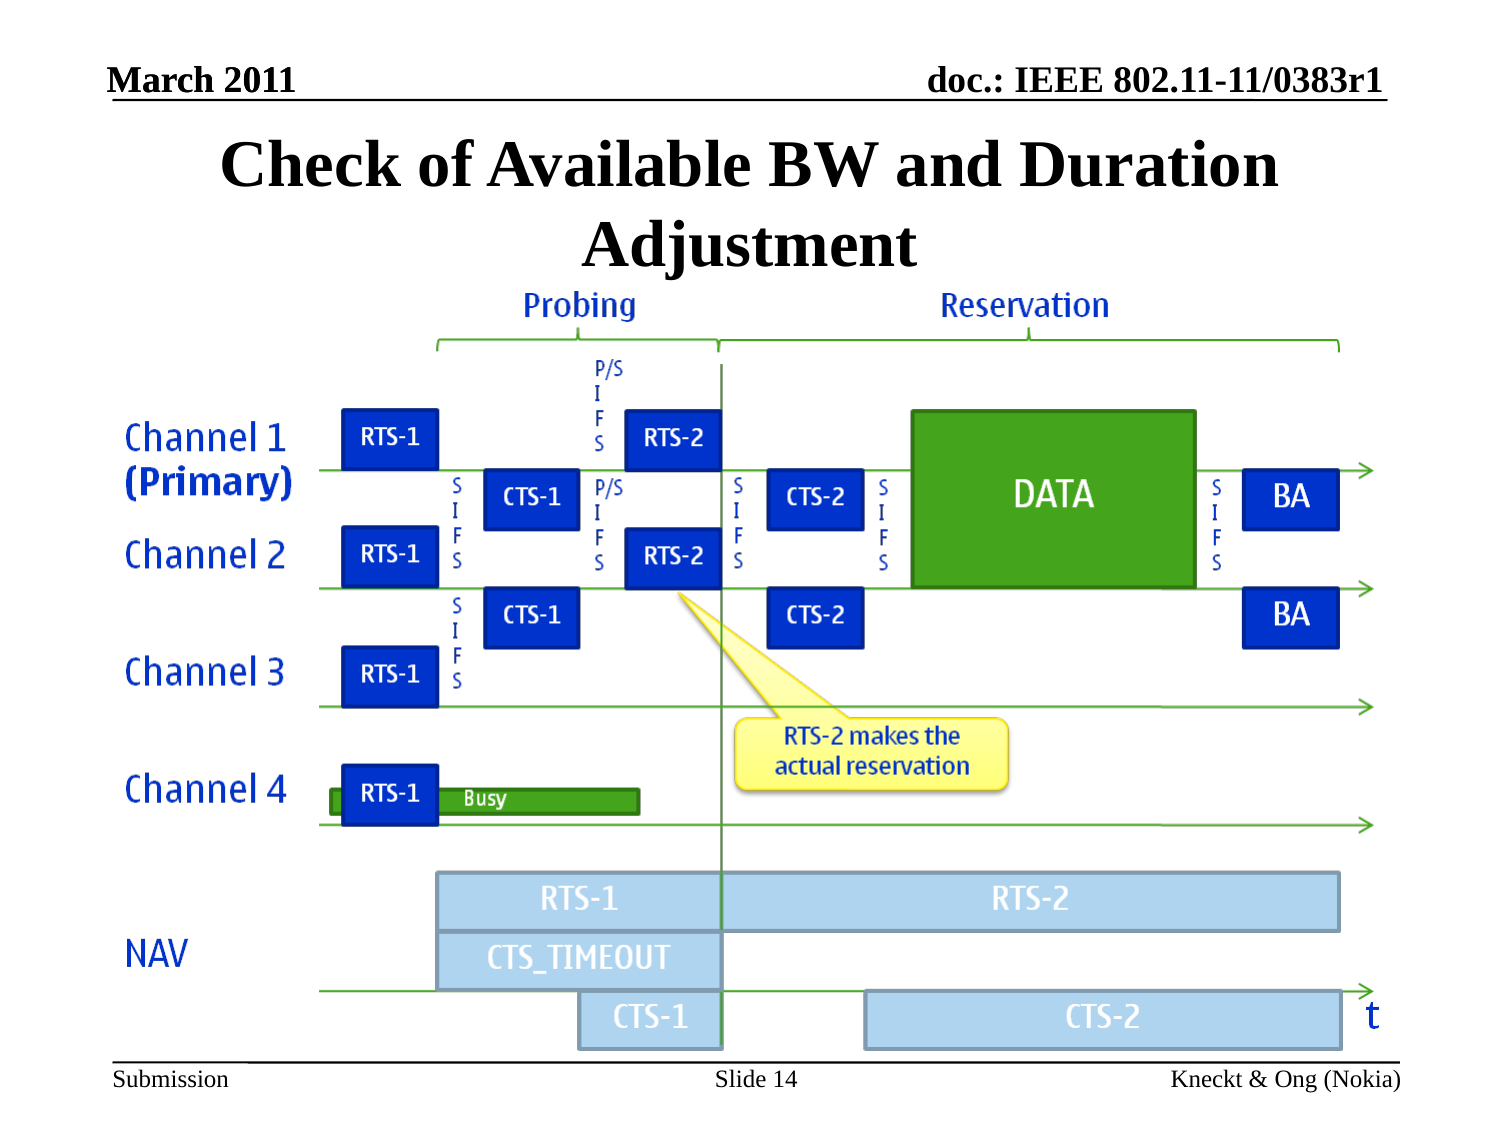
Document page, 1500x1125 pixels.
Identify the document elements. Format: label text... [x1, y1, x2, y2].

picture [100, 278, 1403, 1053]
text_box Check of Available BW and Duration Adjustment [112, 112, 1388, 277]
text_box March 2011 [106, 54, 297, 100]
text_box Kneckt & Ong (Nokia) [1170, 1062, 1402, 1093]
text_box Slide 14 [675, 1062, 838, 1093]
